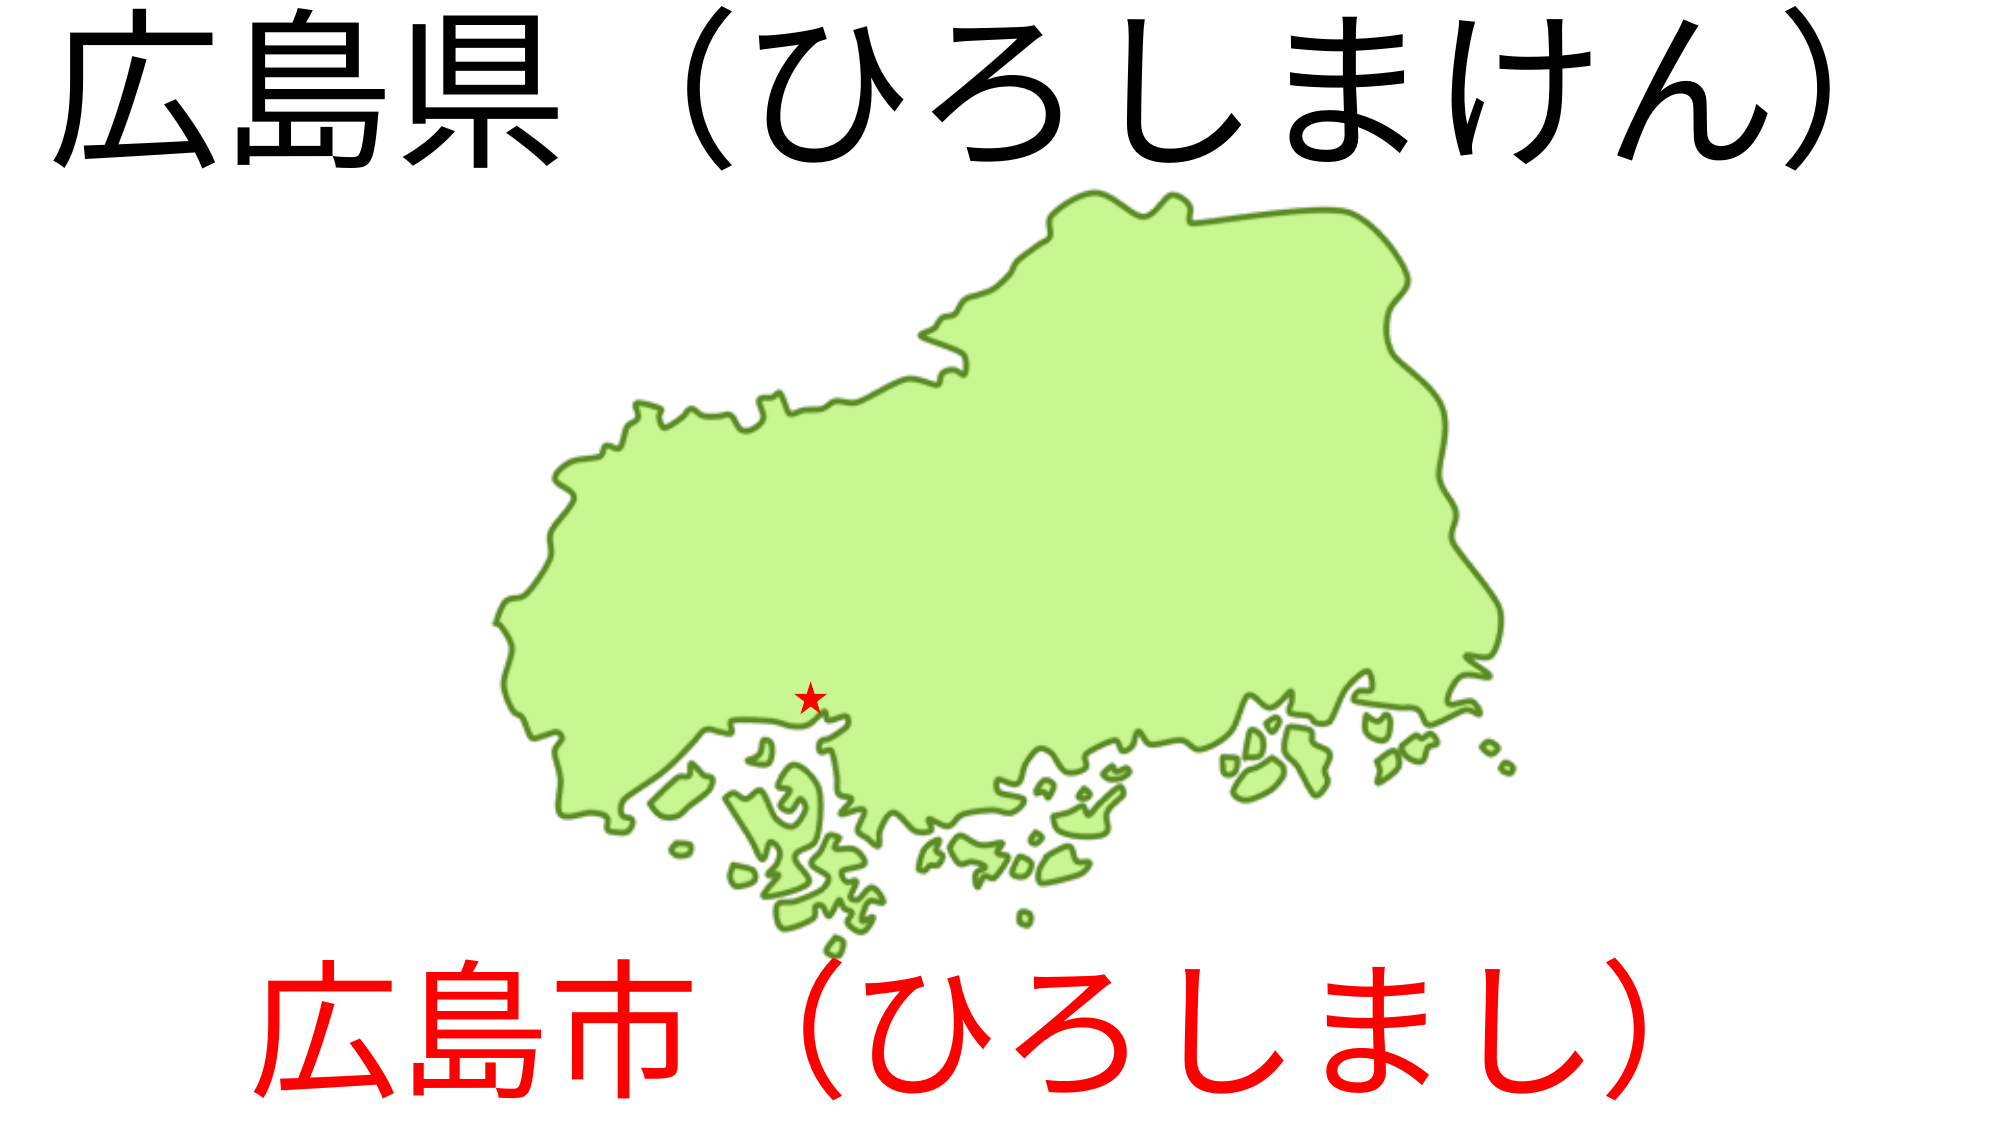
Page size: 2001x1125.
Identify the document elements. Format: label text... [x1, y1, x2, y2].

text_box 広島県（ひろしまけん） [0, 0, 2000, 197]
text_box 広島市（ひろしまし） [82, 929, 1918, 1125]
picture [479, 41, 1521, 1084]
